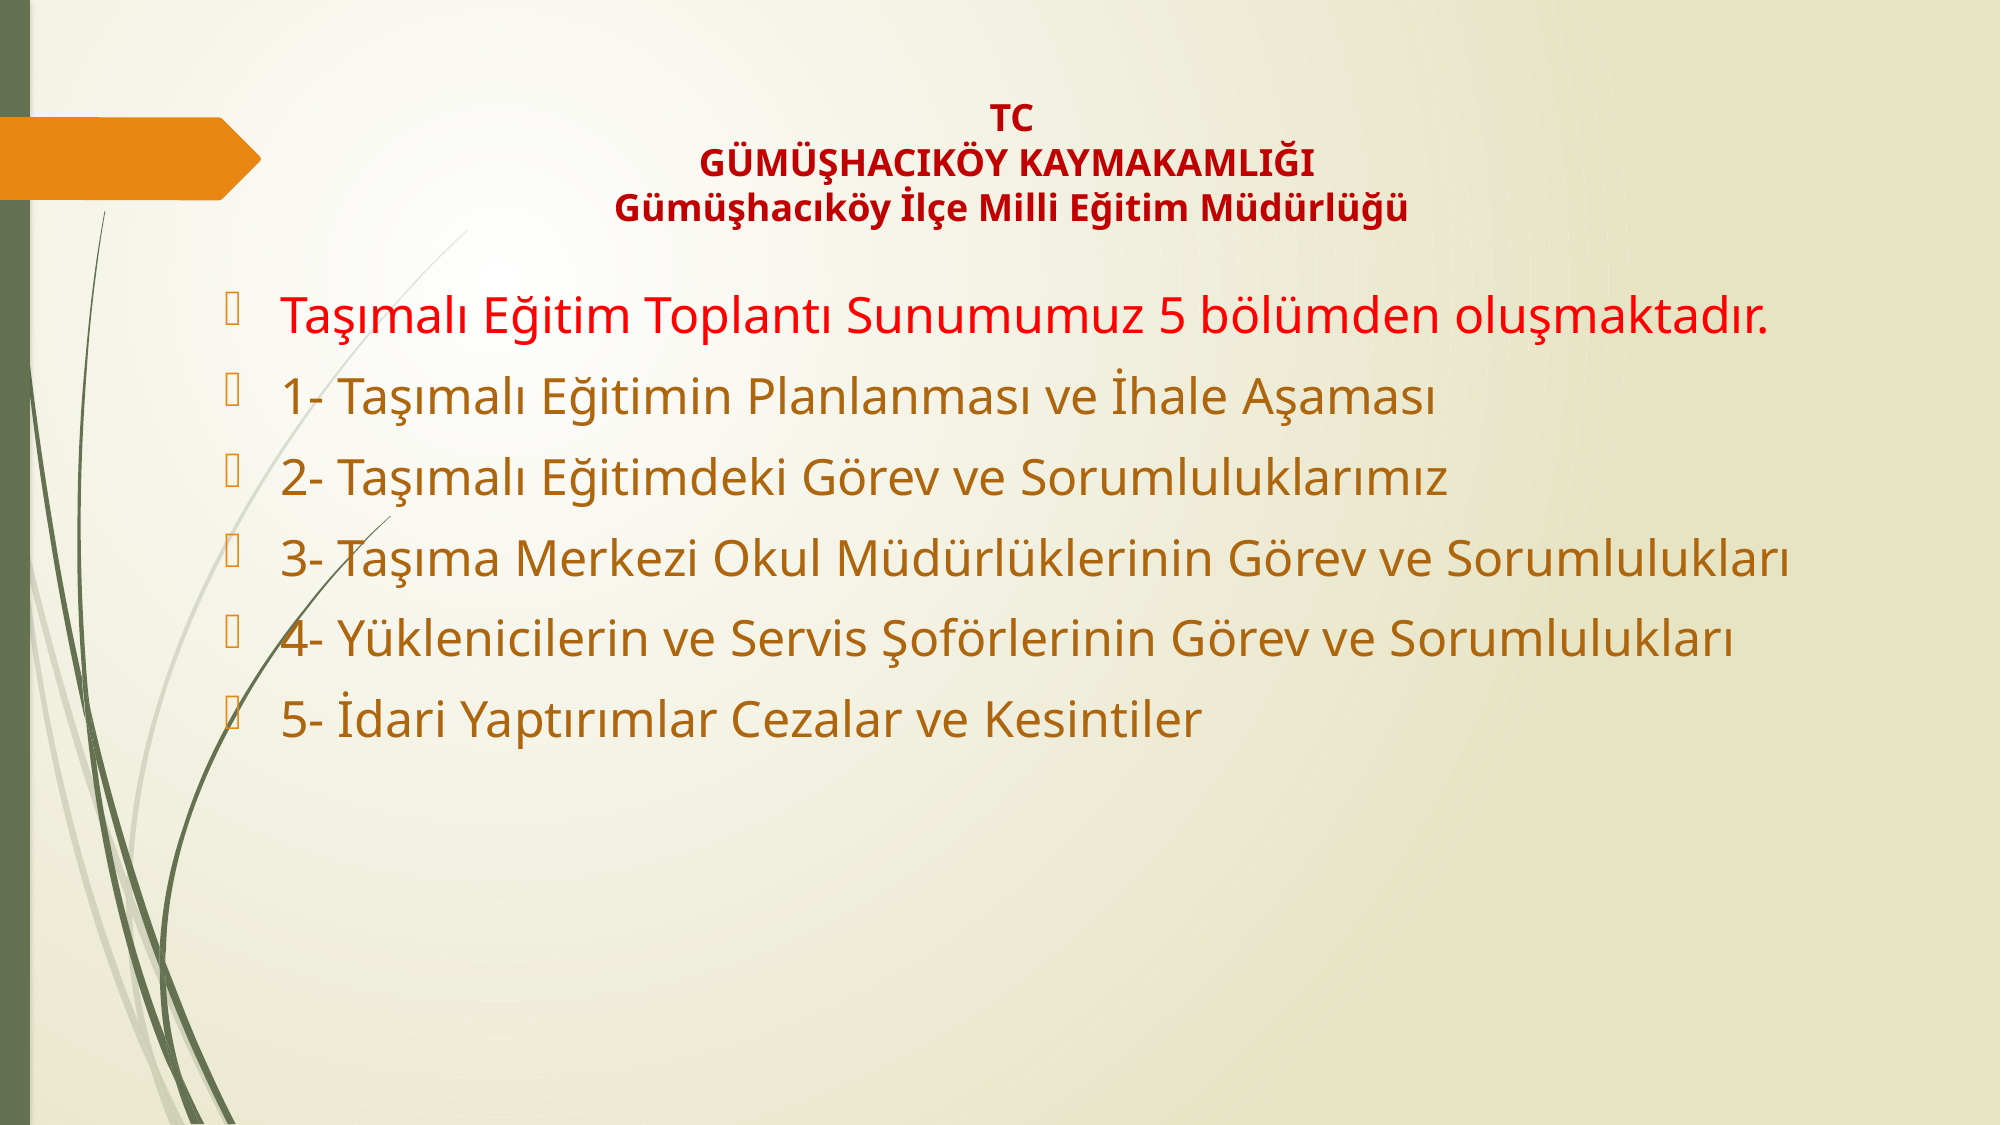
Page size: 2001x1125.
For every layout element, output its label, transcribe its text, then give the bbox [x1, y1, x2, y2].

title TC GÜMÜŞHACIKÖY KAYMAKAMLIĞI Gümüşhacıköy İlçe Milli Eğitim Müdürlüğü [281, 86, 1744, 275]
list Taşımalı Eğitim Toplantı Sunumumuz 5 bölümden oluşmaktadır. 1- Taşımalı Eğitimin Planlanması ve İhale Aşaması 2- Taşımalı Eğitimdeki Görev ve Sorumluluklarımız 3- Taşıma Merkezi Okul Müdürlüklerinin Görev ve Sorumlulukları 4- Yüklenicilerin ve Servis Şoförlerinin Görev ve Sorumlulukları 5- İdari Yaptırımlar Cezalar ve Kesintiler [209, 275, 1816, 896]
